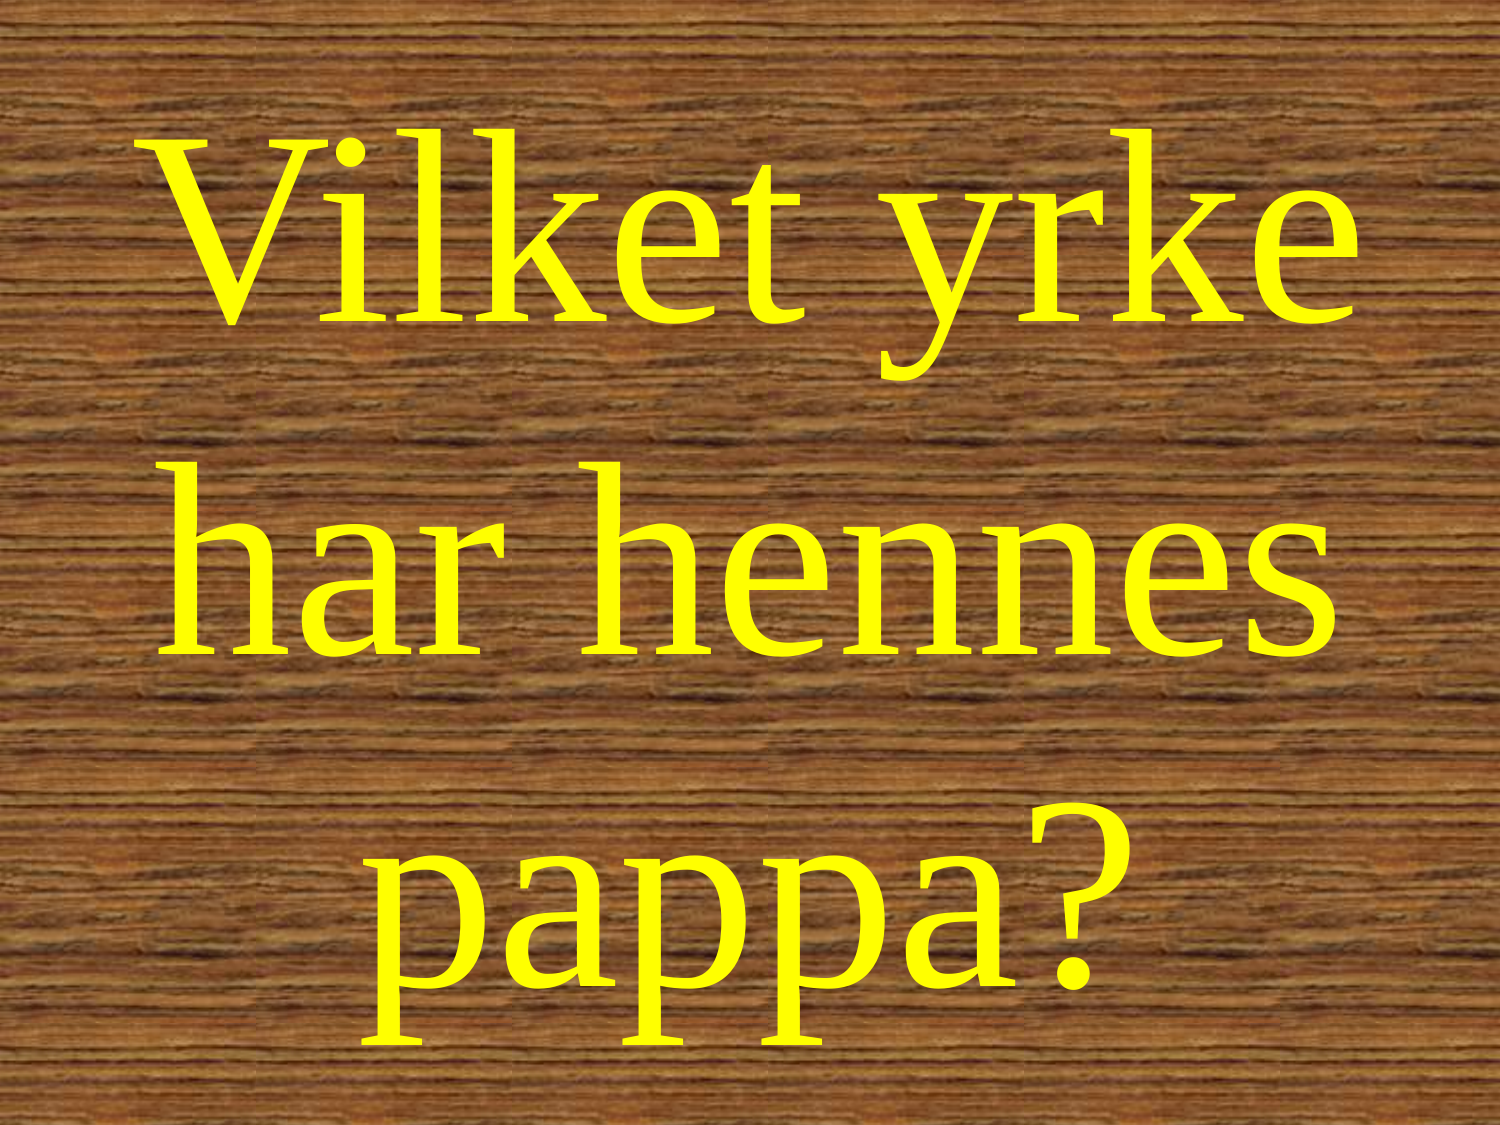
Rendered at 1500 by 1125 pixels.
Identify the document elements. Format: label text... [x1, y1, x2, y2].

text_box Vilket yrke har hennes pappa? [62, 37, 1438, 1050]
picture [0, 0, 1500, 1125]
